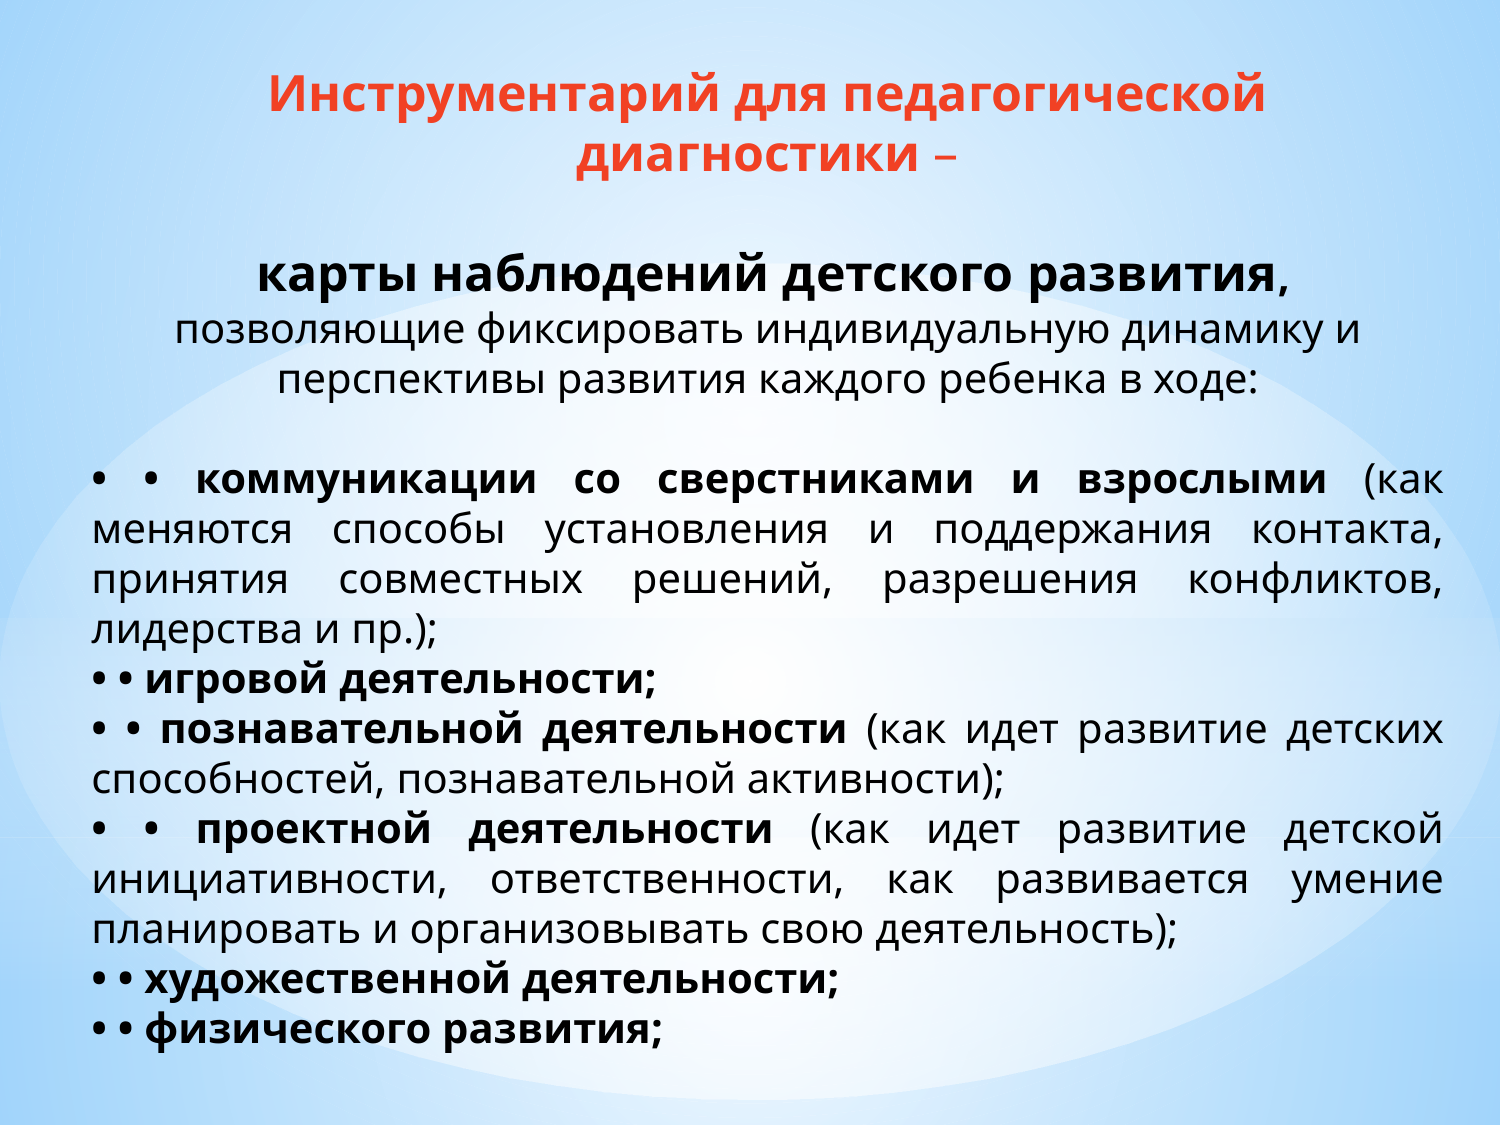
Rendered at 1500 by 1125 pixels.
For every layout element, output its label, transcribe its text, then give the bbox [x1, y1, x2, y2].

text_box Инструментарий для педагогической диагностики – карты наблюдений детского развития, позволяющие фиксировать индивидуальную динамику и перспективы развития каждого ребенка в ходе: • • коммуникации со сверстниками и взрослыми (как меняются способы установления и поддержания контакта, принятия совместных решений, разрешения конфликтов, лидерства и пр.); • • игровой деятельности; • • познавательной деятельности (как идет развитие детских способностей, познавательной активности); • • проектной деятельности (как идет развитие детской инициативности, ответственности, как развивается умение планировать и организовывать свою деятельность); • • художественной деятельности; • • физического развития; [76, 54, 1459, 1060]
